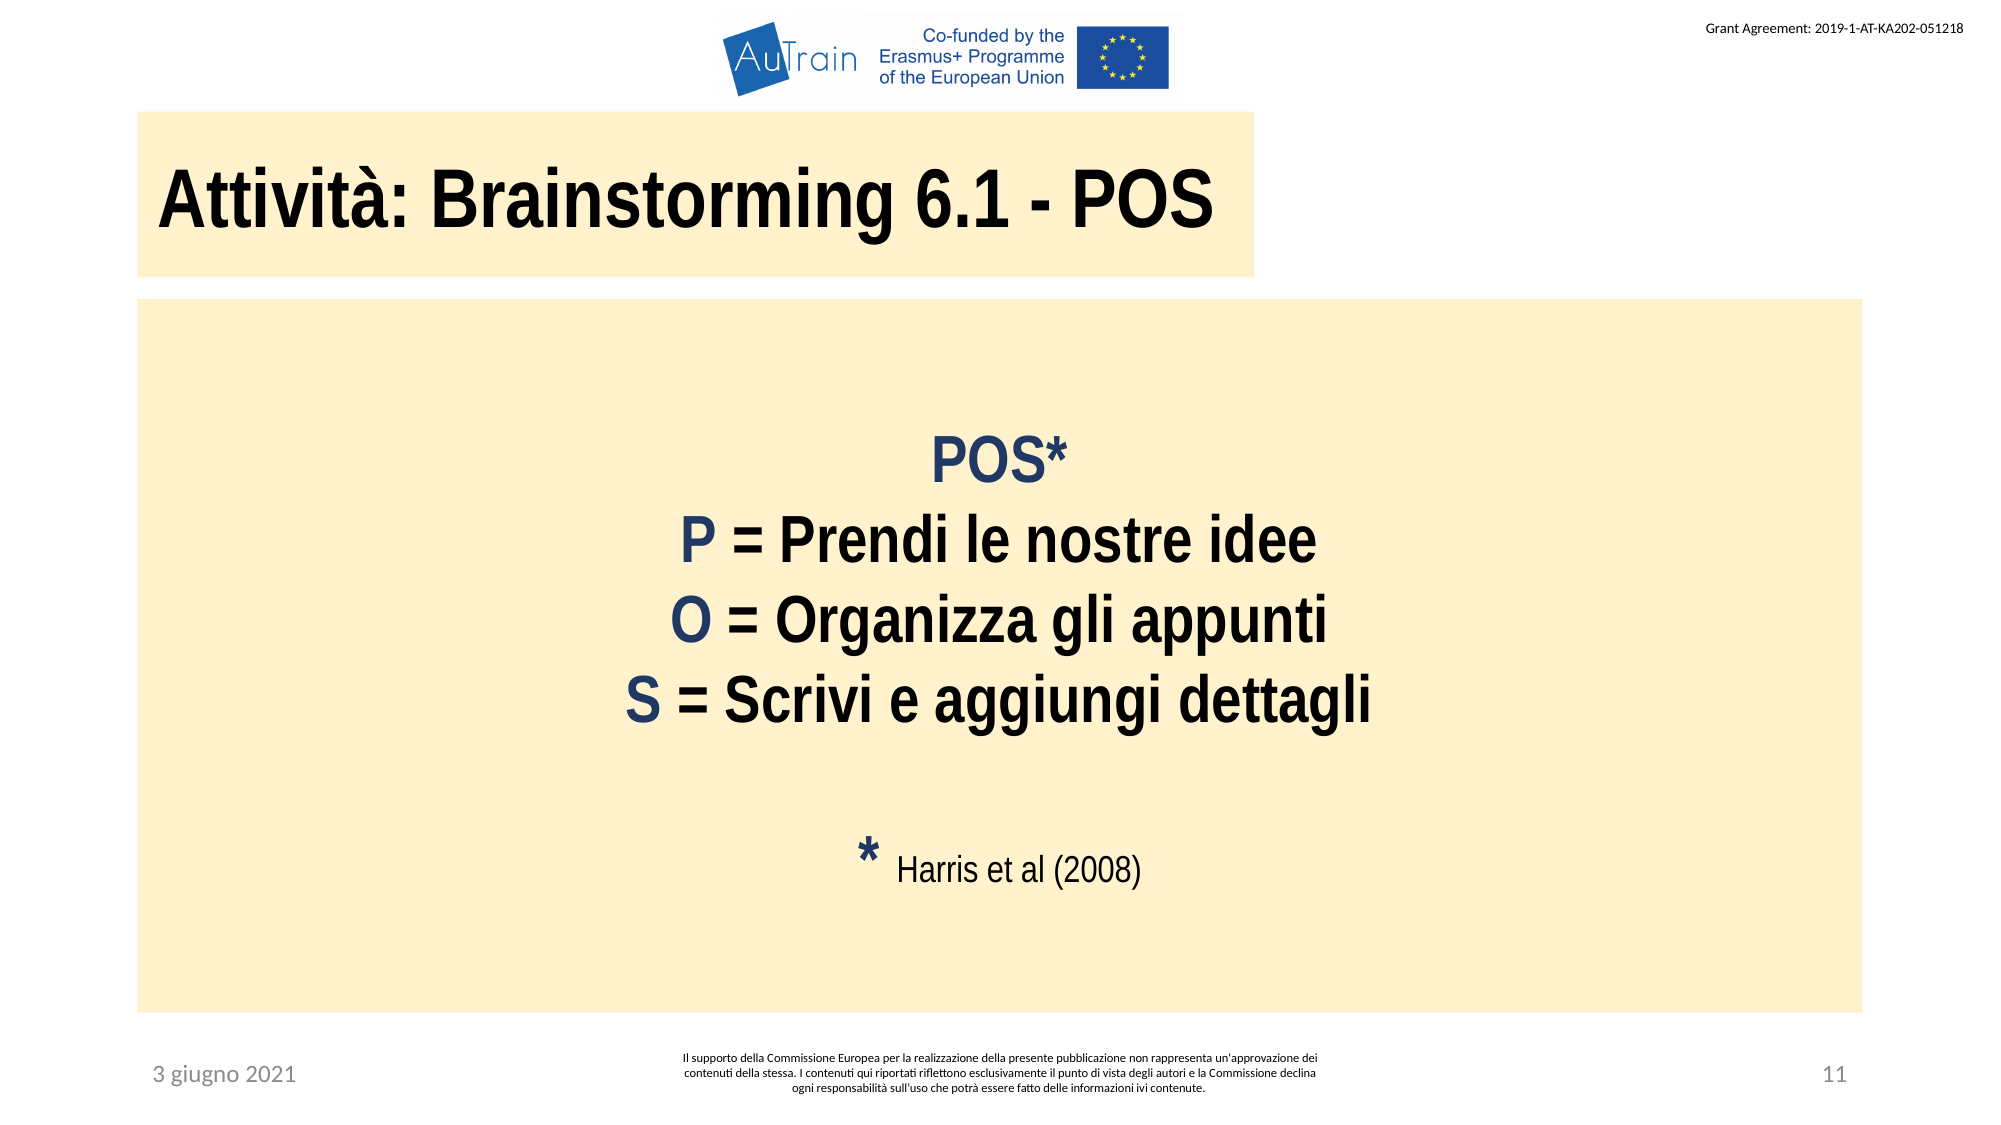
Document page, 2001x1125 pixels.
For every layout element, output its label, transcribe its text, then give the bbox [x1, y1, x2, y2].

slide_number 11 [1412, 1042, 1863, 1103]
slide_number 3 giugno 2021 [137, 1042, 588, 1103]
picture [715, 11, 1183, 104]
text_box Attività: Brainstorming 6.1 - POS [137, 111, 1255, 278]
footer Il supporto della Commissione Europea per la realizzazione della presente pubblicazione non rappresenta un'approvazione dei contenuti della stessa. I contenuti qui riportati riflettono esclusivamente il punto di vista degli autori e la Commissione declina ogni responsabilità sull’uso che potrà essere fatto delle informazioni ivi contenute. [662, 1042, 1338, 1103]
text_box POS* P = Prendi le nostre idee O = Organizza gli appunti S = Scrivi e aggiungi dettagli * Harris et al (2008) [137, 298, 1863, 1013]
